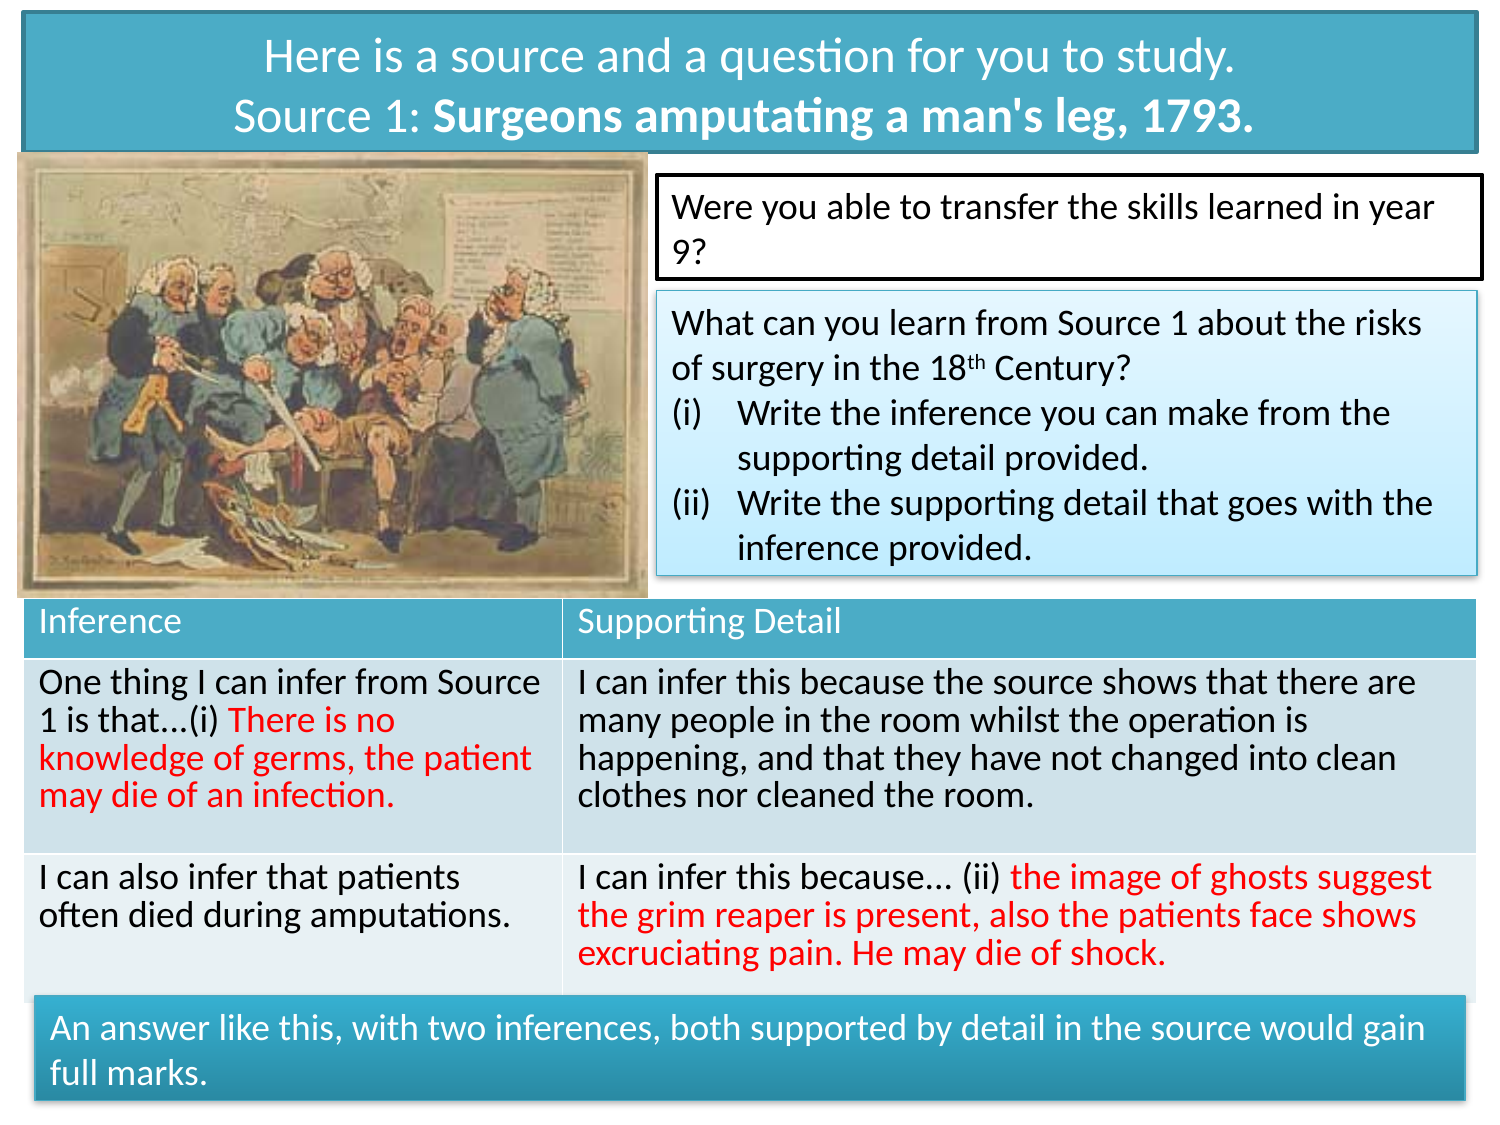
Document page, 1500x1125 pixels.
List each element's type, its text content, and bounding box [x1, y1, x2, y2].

table_header Supporting Detail [563, 599, 1476, 658]
text_box What can you learn from Source 1 about the risks of surgery in the 18th Century? Write the inference you can make from the supporting detail provided. Write the supporting detail that goes with the inference provided. [656, 290, 1478, 576]
table_cell I can infer this because... (ii) the image of ghosts suggest the grim reaper is present, also the patients face shows excruciating pain. He may die of shock. [563, 855, 1476, 1003]
table_cell I can infer this because the source shows that there are many people in the room whilst the operation is happening, and that they have not changed into clean clothes nor cleaned the room. [563, 660, 1476, 853]
text_box An answer like this, with two inferences, both supported by detail in the source would gain full marks. [34, 995, 1466, 1101]
table_header Inference [24, 605, 562, 658]
table_cell I can also infer that patients often died during amputations. [24, 855, 562, 1003]
table_cell One thing I can infer from Source 1 is that...(i) There is no knowledge of germs, the patient may die of an infection. [24, 660, 562, 853]
text_box Were you able to transfer the skills learned in year 9? [655, 173, 1484, 281]
picture [17, 152, 649, 598]
title Here is a source and a question for you to study. Source 1: Surgeons amputating a man's leg, 1793. [21, 10, 1479, 154]
